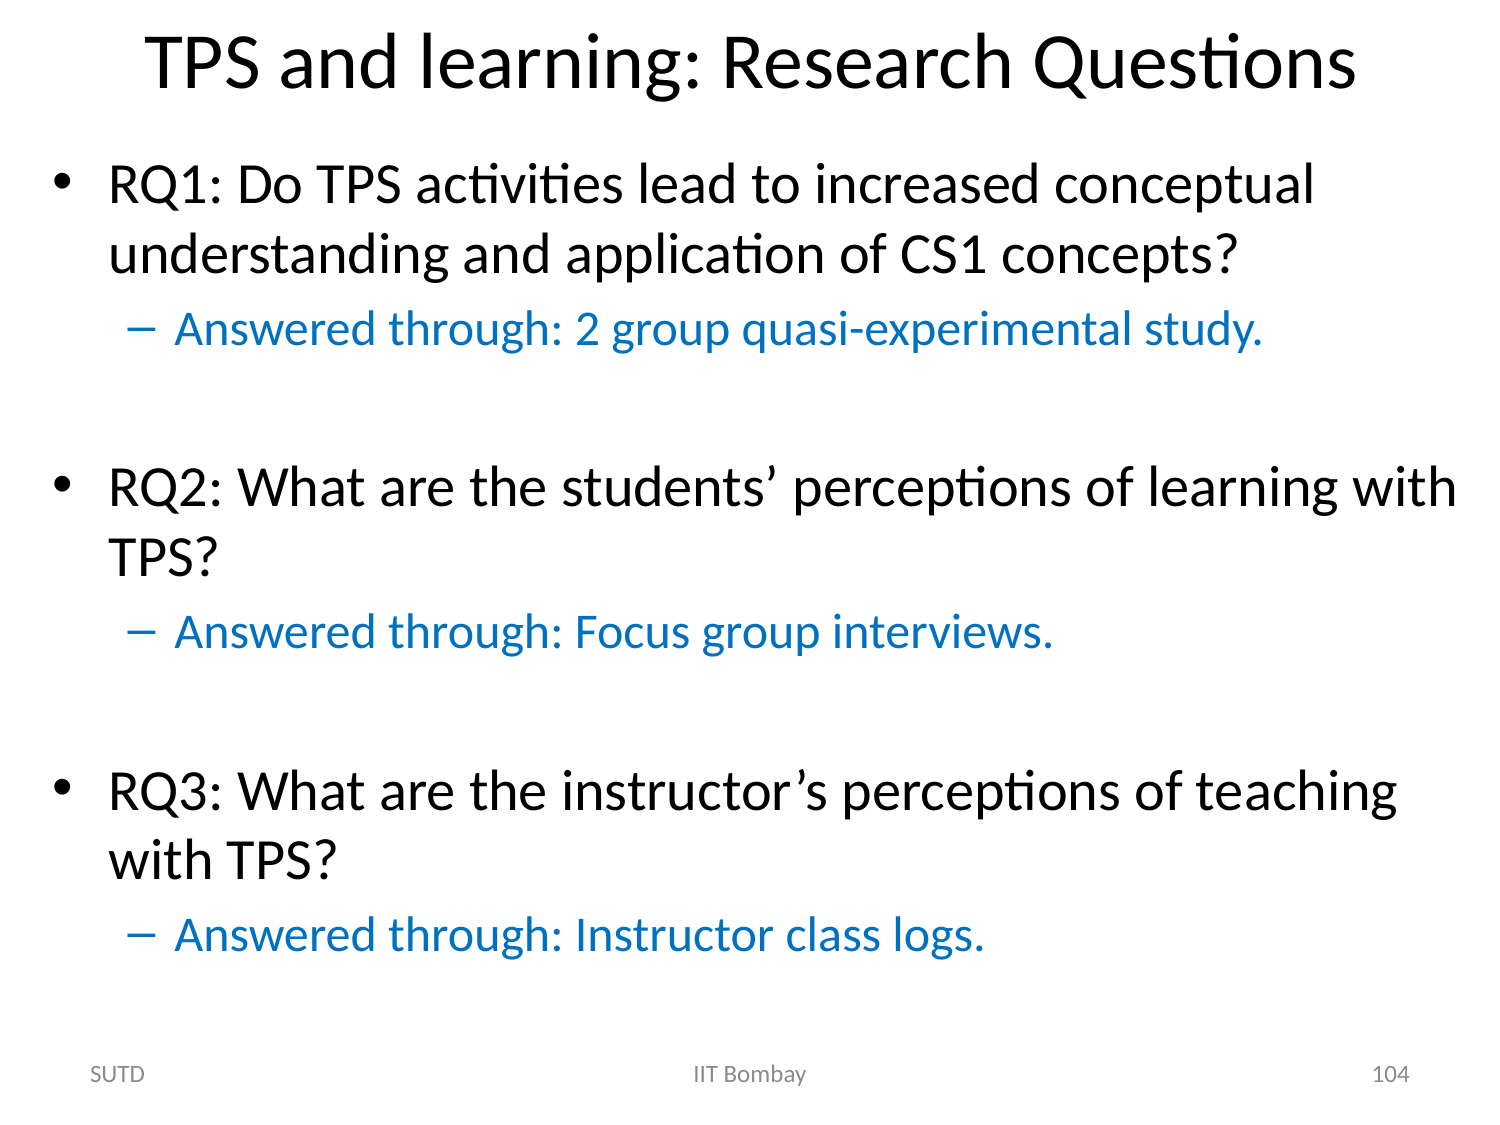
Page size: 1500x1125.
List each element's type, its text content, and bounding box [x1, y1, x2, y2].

slide_number SUTD [75, 1042, 425, 1103]
slide_number 104 [1074, 1042, 1425, 1103]
footer IIT Bombay [512, 1042, 988, 1103]
title TPS and learning: Research Questions [76, 0, 1427, 113]
list RQ1: Do TPS activities lead to increased conceptual understanding and application of CS1 concepts? Answered through: 2 group quasi-experimental study. RQ2: What are the students’ perceptions of learning with TPS? Answered through: Focus group interviews. RQ3: What are the instructor’s perceptions of teaching with TPS? Answered through: Instructor class logs. [37, 137, 1475, 1082]
